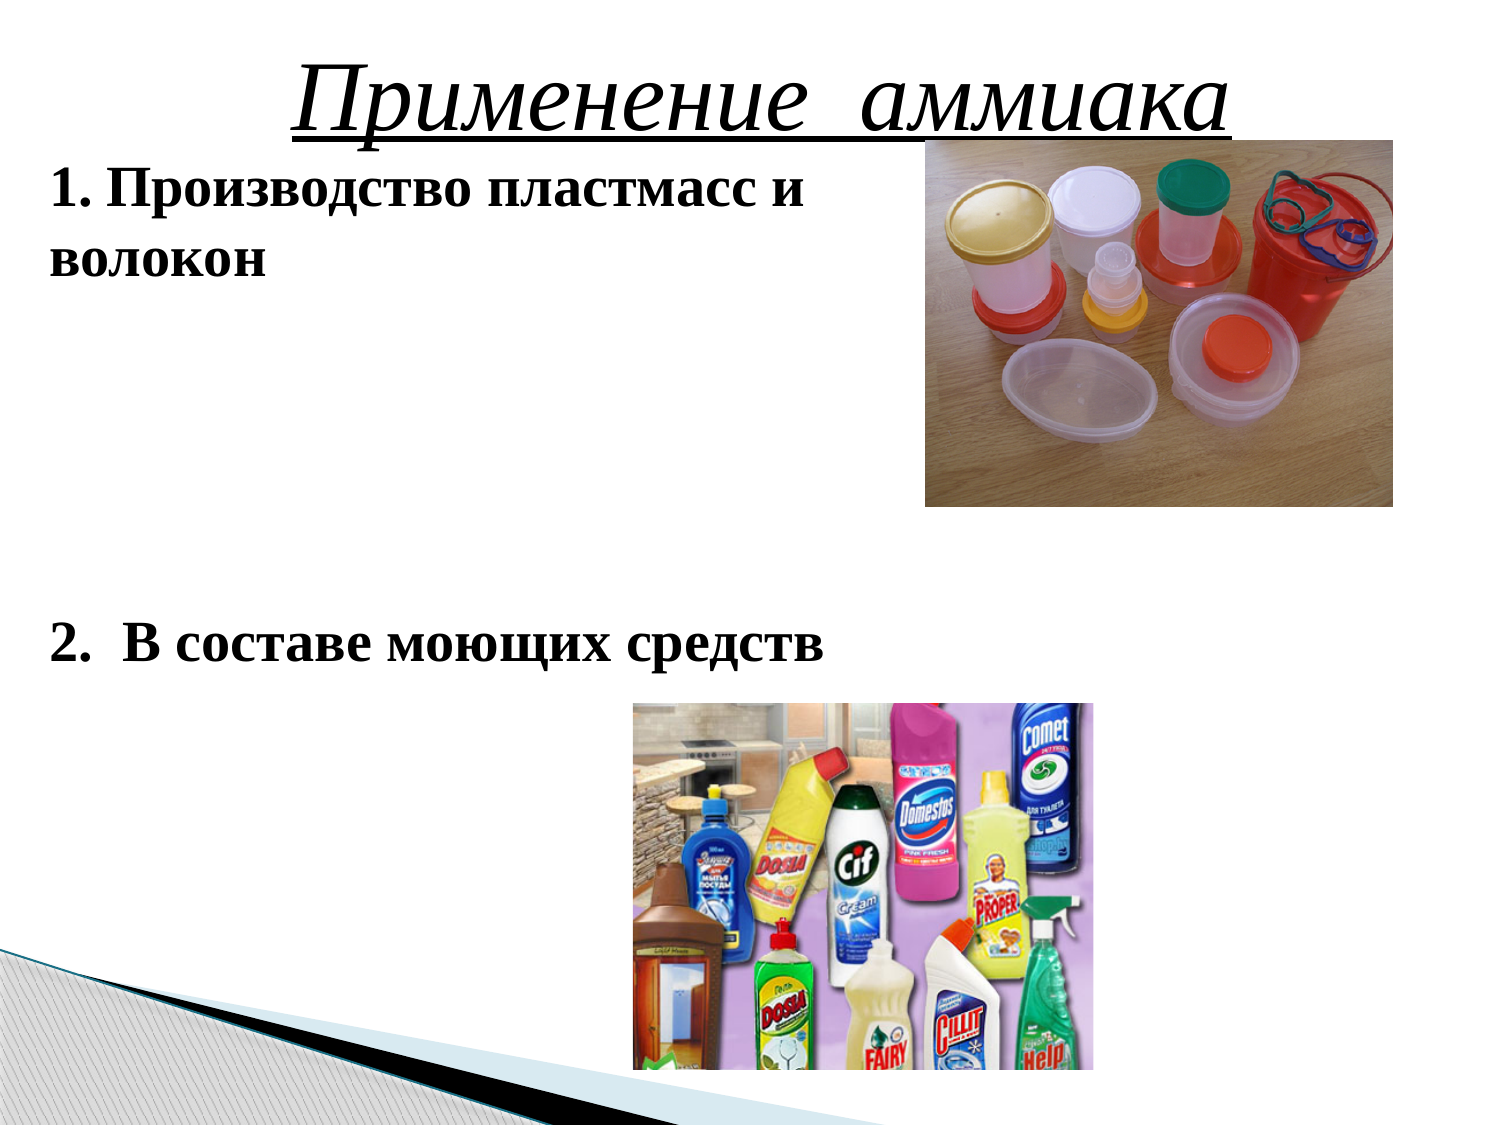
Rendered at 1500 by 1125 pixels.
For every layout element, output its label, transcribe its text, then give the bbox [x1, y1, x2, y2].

text_box Применение аммиака [105, 23, 1418, 140]
picture [925, 140, 1393, 508]
text_box Производство пластмасс и волокон 2. В составе моющих средств [35, 140, 1418, 681]
picture [632, 702, 1094, 1070]
